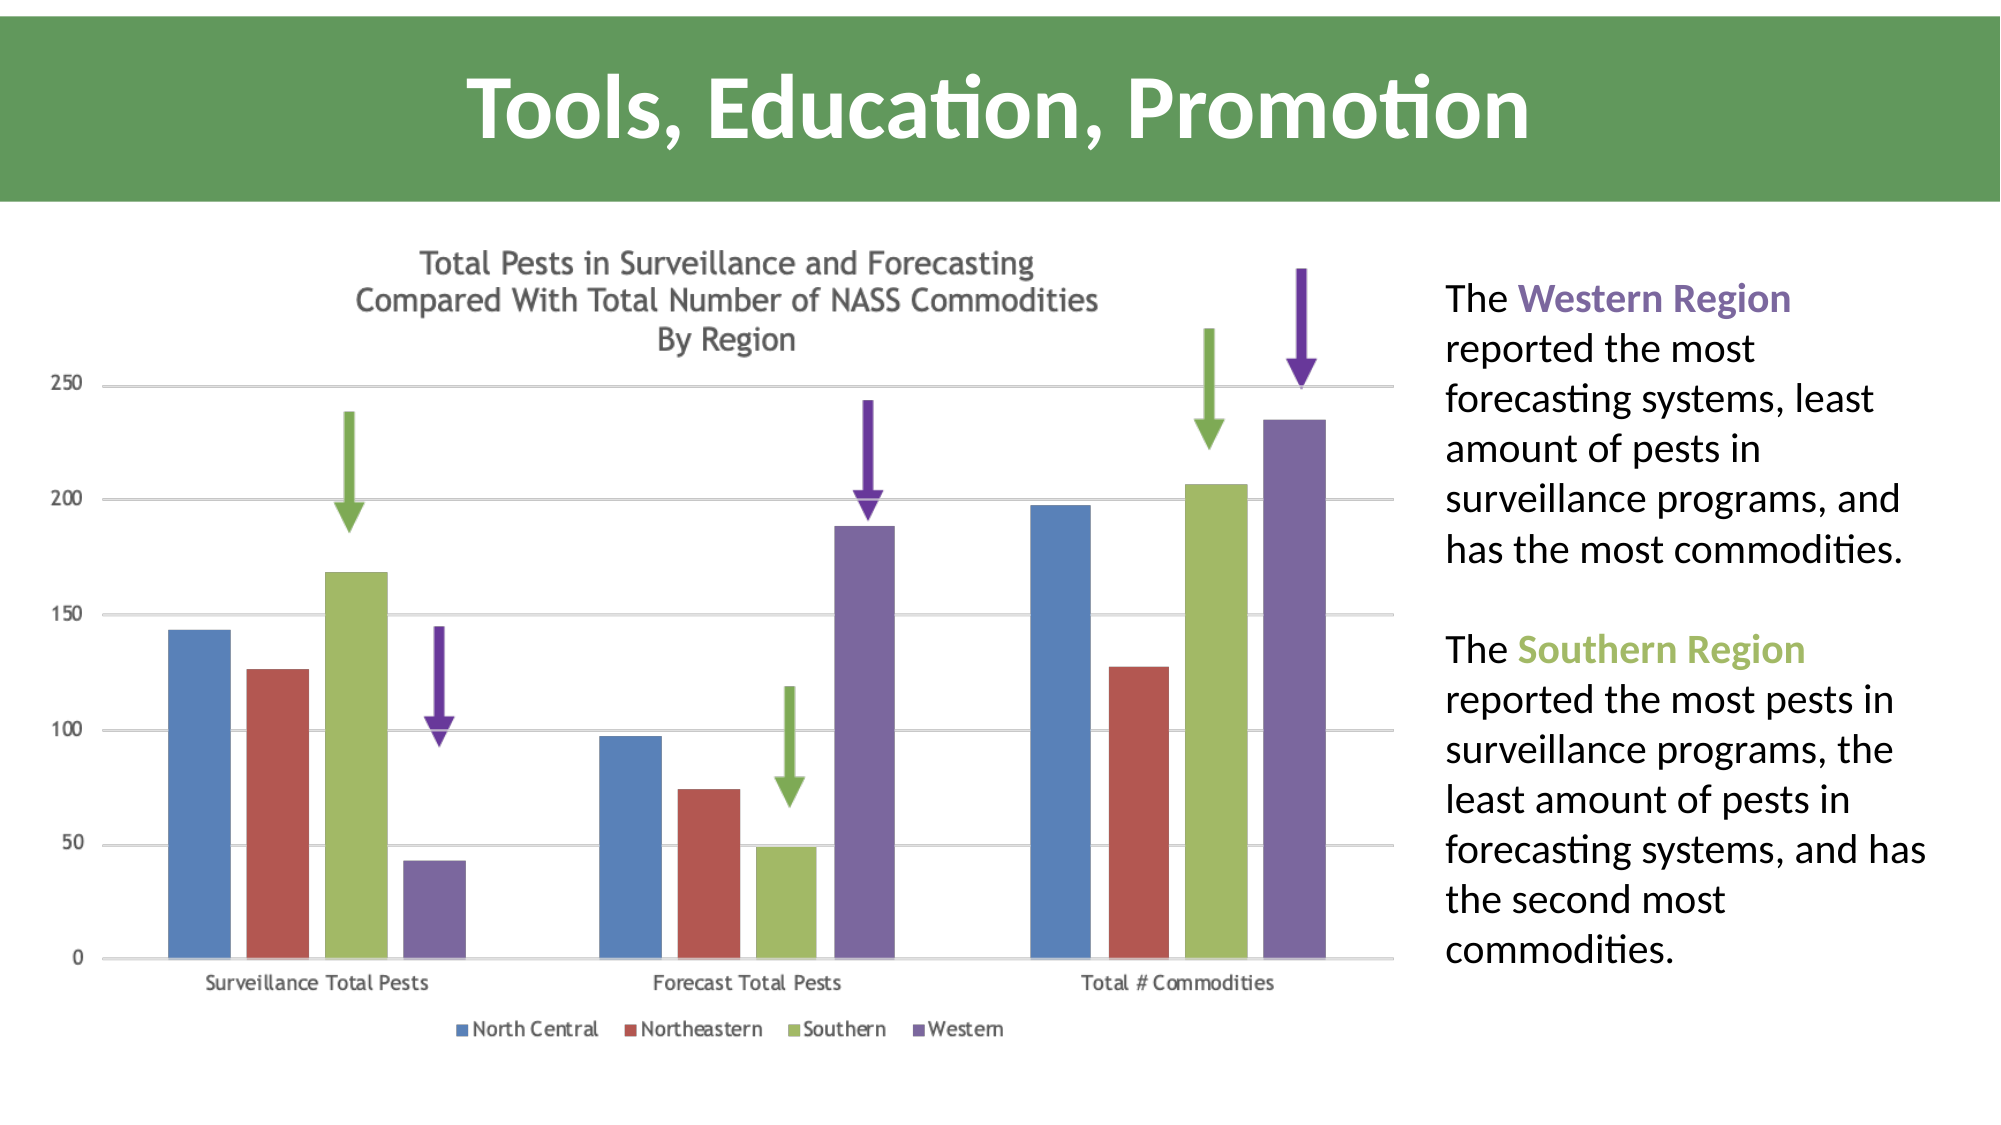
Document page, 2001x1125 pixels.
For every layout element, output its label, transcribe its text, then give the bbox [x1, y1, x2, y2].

picture [37, 226, 1419, 1064]
text_box The Western Region reported the most forecasting systems, least amount of pests in surveillance programs, and has the most commodities. The Southern Region reported the most pests in surveillance programs, the least amount of pests in forecasting systems, and has the second most commodities. [1430, 256, 1964, 987]
title Tools, Education, Promotion [0, 16, 2000, 202]
